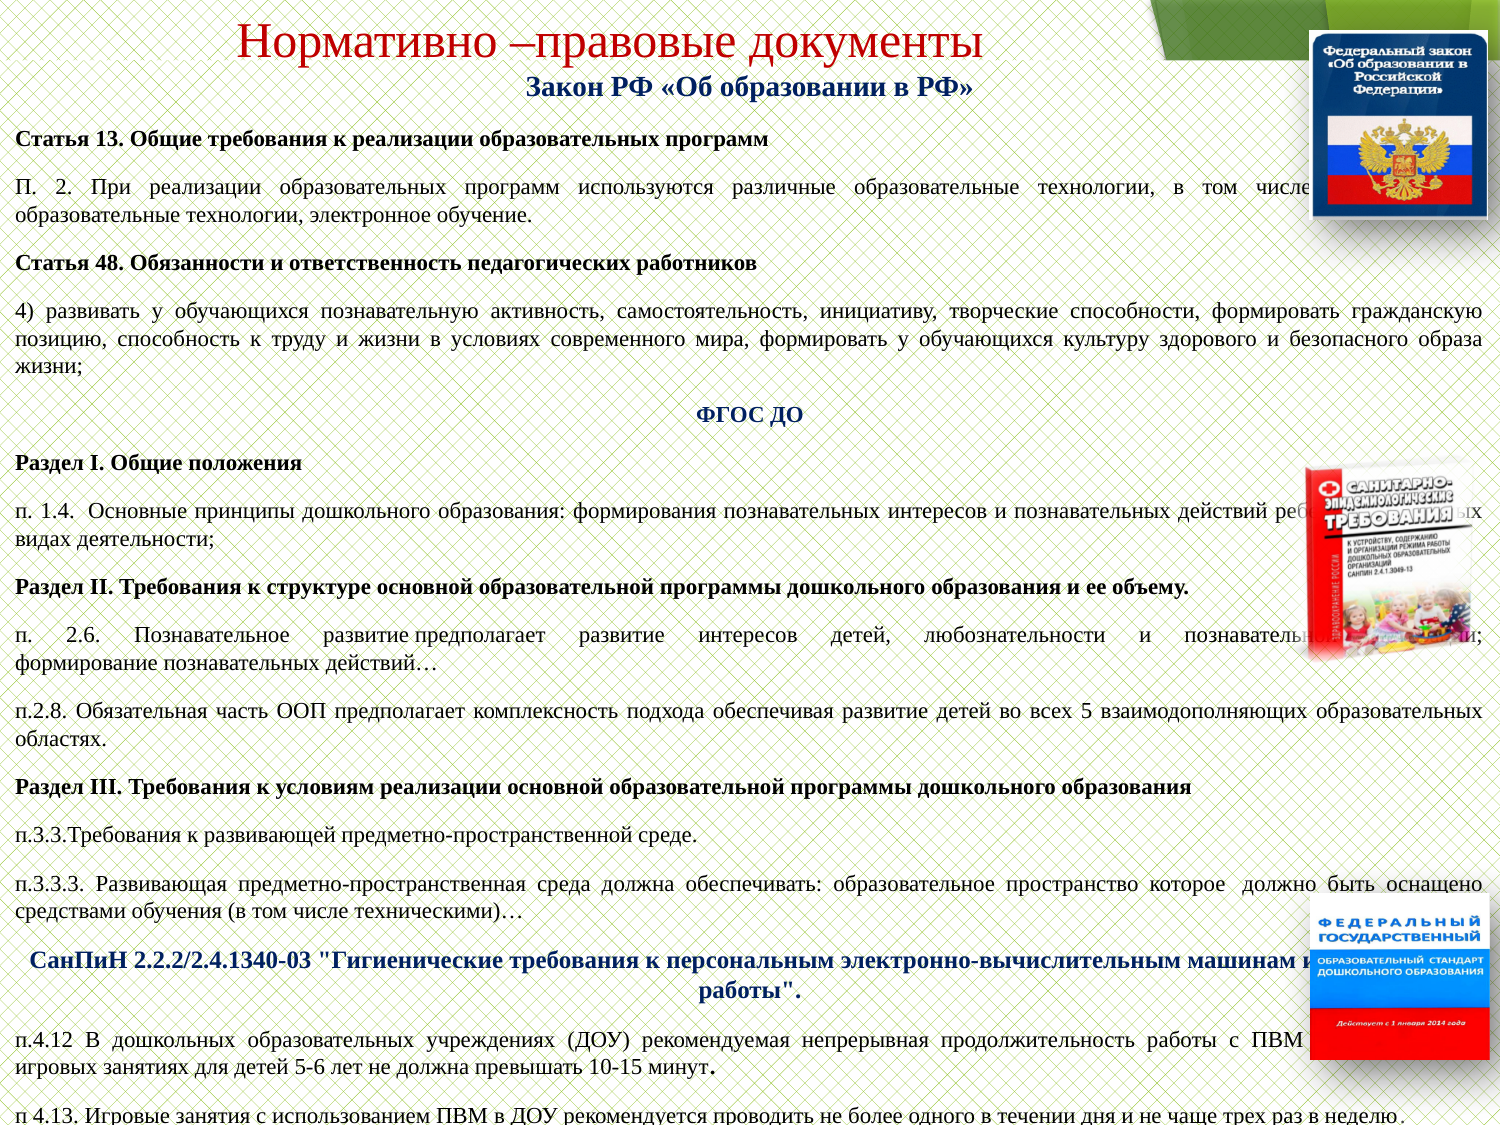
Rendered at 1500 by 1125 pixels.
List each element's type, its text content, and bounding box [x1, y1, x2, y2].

picture [1310, 892, 1491, 1060]
title Нормативно –правовые документы [67, 0, 1152, 126]
picture [1308, 29, 1489, 221]
list Закон РФ «Об образовании в РФ» Статья 13. Общие требования к реализации образовательных программ П. 2. При реализации образовательных программ используются различные образовательные технологии, в том числе дистанционные образовательные технологии, электронное обучение. Статья 48. Обязанности и ответственность педагогических работников 4) развивать у обучающихся познавательную активность, самостоятельность, инициативу, творческие способности, формировать гражданскую позицию, способность к труду и жизни в условиях современного мира, формировать у обучающихся культуру здорового и безопасного образа жизни; ФГОС ДО Раздел I. Общие положения п. 1.4. Основные принципы дошкольного образования: формирования познавательных интересов и познавательных действий ребенка в различных видах деятельности; Раздел II. Требования к структуре основной образовательной программы дошкольного образования и ее объему. п. 2.6. Познавательное развитие предполагает развитие интересов детей, любознательности и познавательной мотивации; формирование познавательных действий… п.2.8. Обязательная часть ООП предполагает комплексность подхода обеспечивая развитие детей во всех 5 взаимодополняющих образовательных областях. Раздел III. Требования к условиям реализации основной образовательной программы дошкольного образования п.3.3.Требования к развивающей предметно-пространственной среде. п.3.3.3. Развивающая предметно-пространственная среда должна обеспечивать: образовательное пространство которое должно быть оснащено средствами обучения (в том числе техническими)… СанПиН 2.2.2/2.4.1340-03 "Гигиенические требования к персональным электронно-вычислительным машинам и организации работы". п.4.12 В дошкольных образовательных учреждениях (ДОУ) рекомендуемая непрерывная продолжительность работы с ПВМ на развивающих игровых занятиях для детей 5-6 лет не должна превышать 10-15 минут. п 4.13. Игровые занятия с использованием ПВМ в ДОУ рекомендуется проводить не более одного в течении дня и не чаще трех раз в неделю. [0, 60, 1500, 1125]
picture [1281, 443, 1489, 670]
